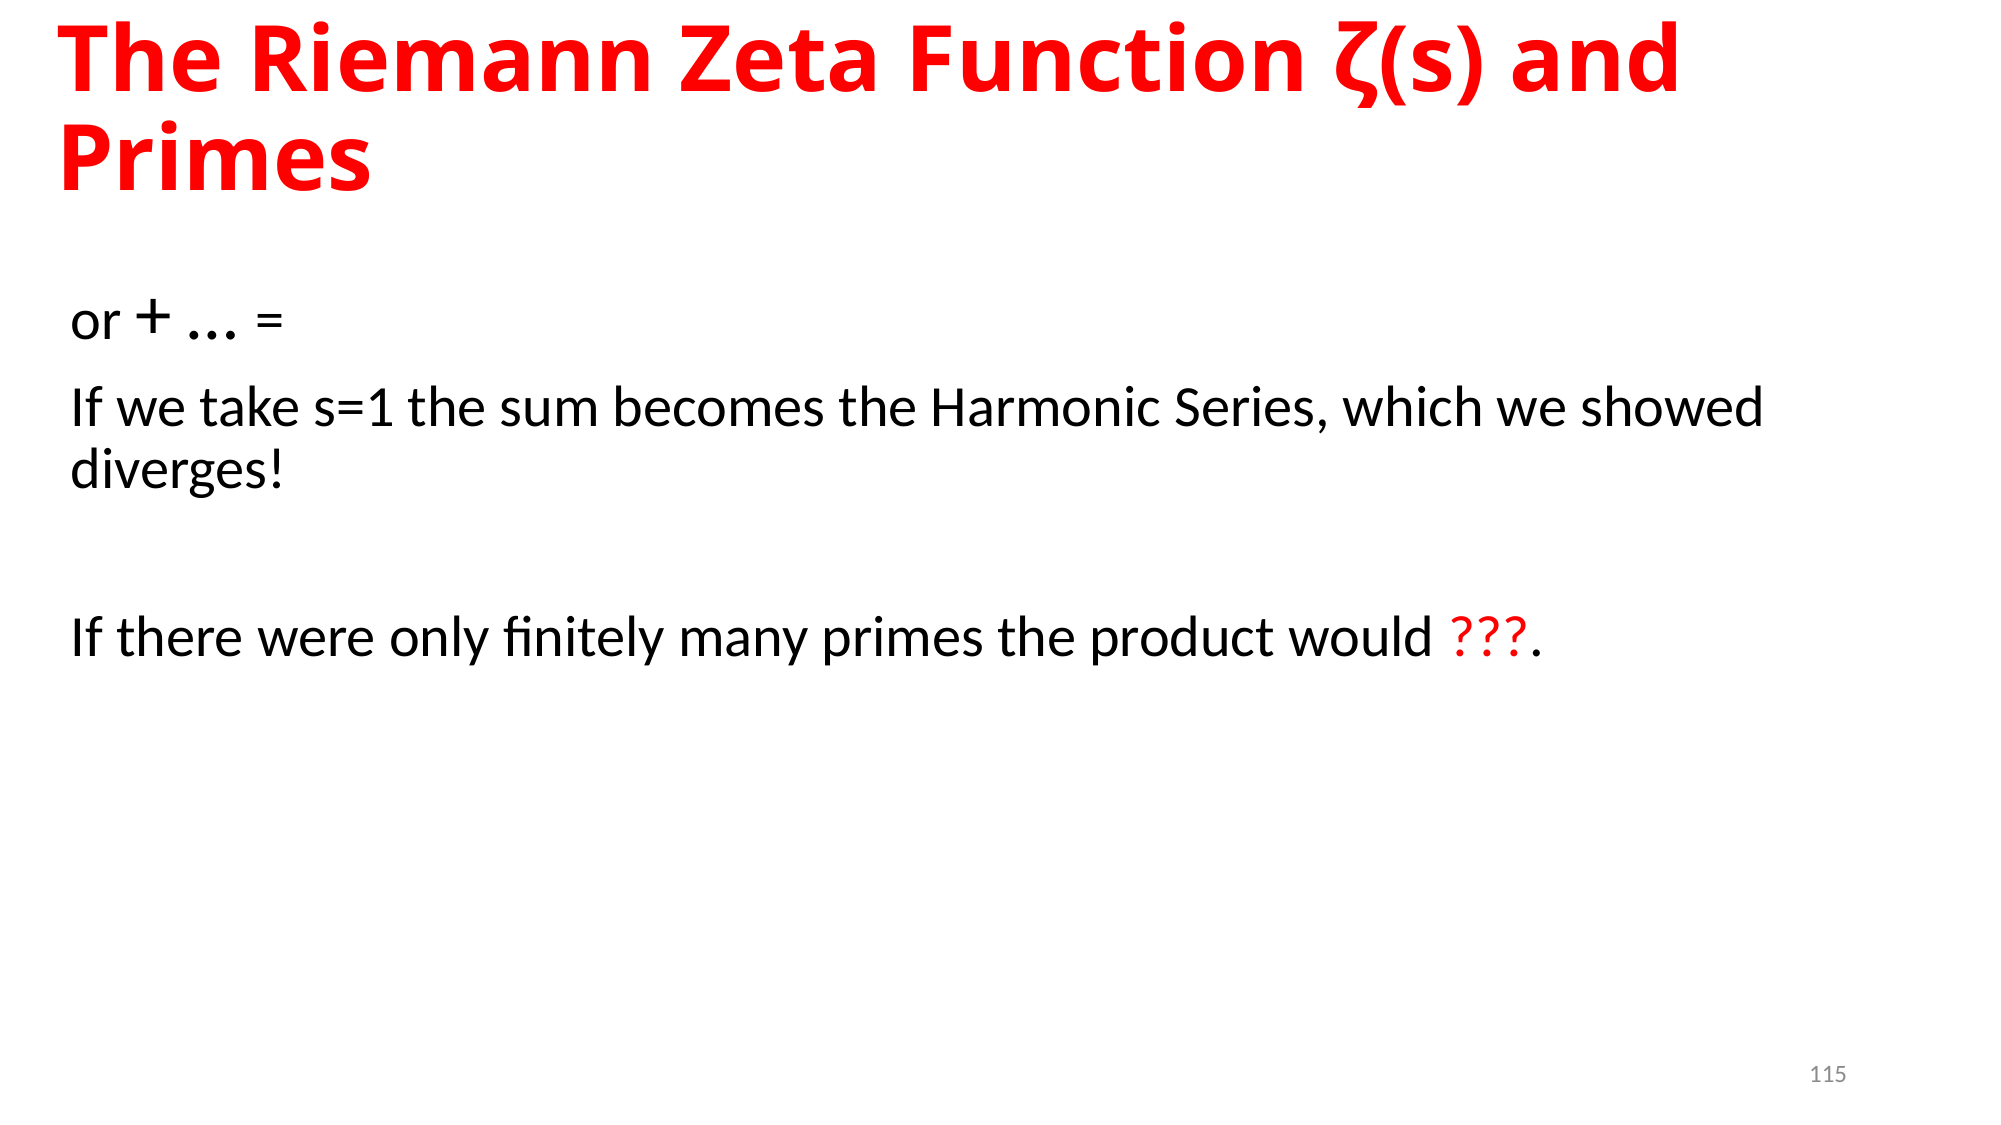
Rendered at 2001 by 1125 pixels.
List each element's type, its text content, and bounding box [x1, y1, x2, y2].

slide_number 115 [1412, 1042, 1863, 1103]
title The Riemann Zeta Function ζ(s) and Primes [41, 44, 1767, 179]
